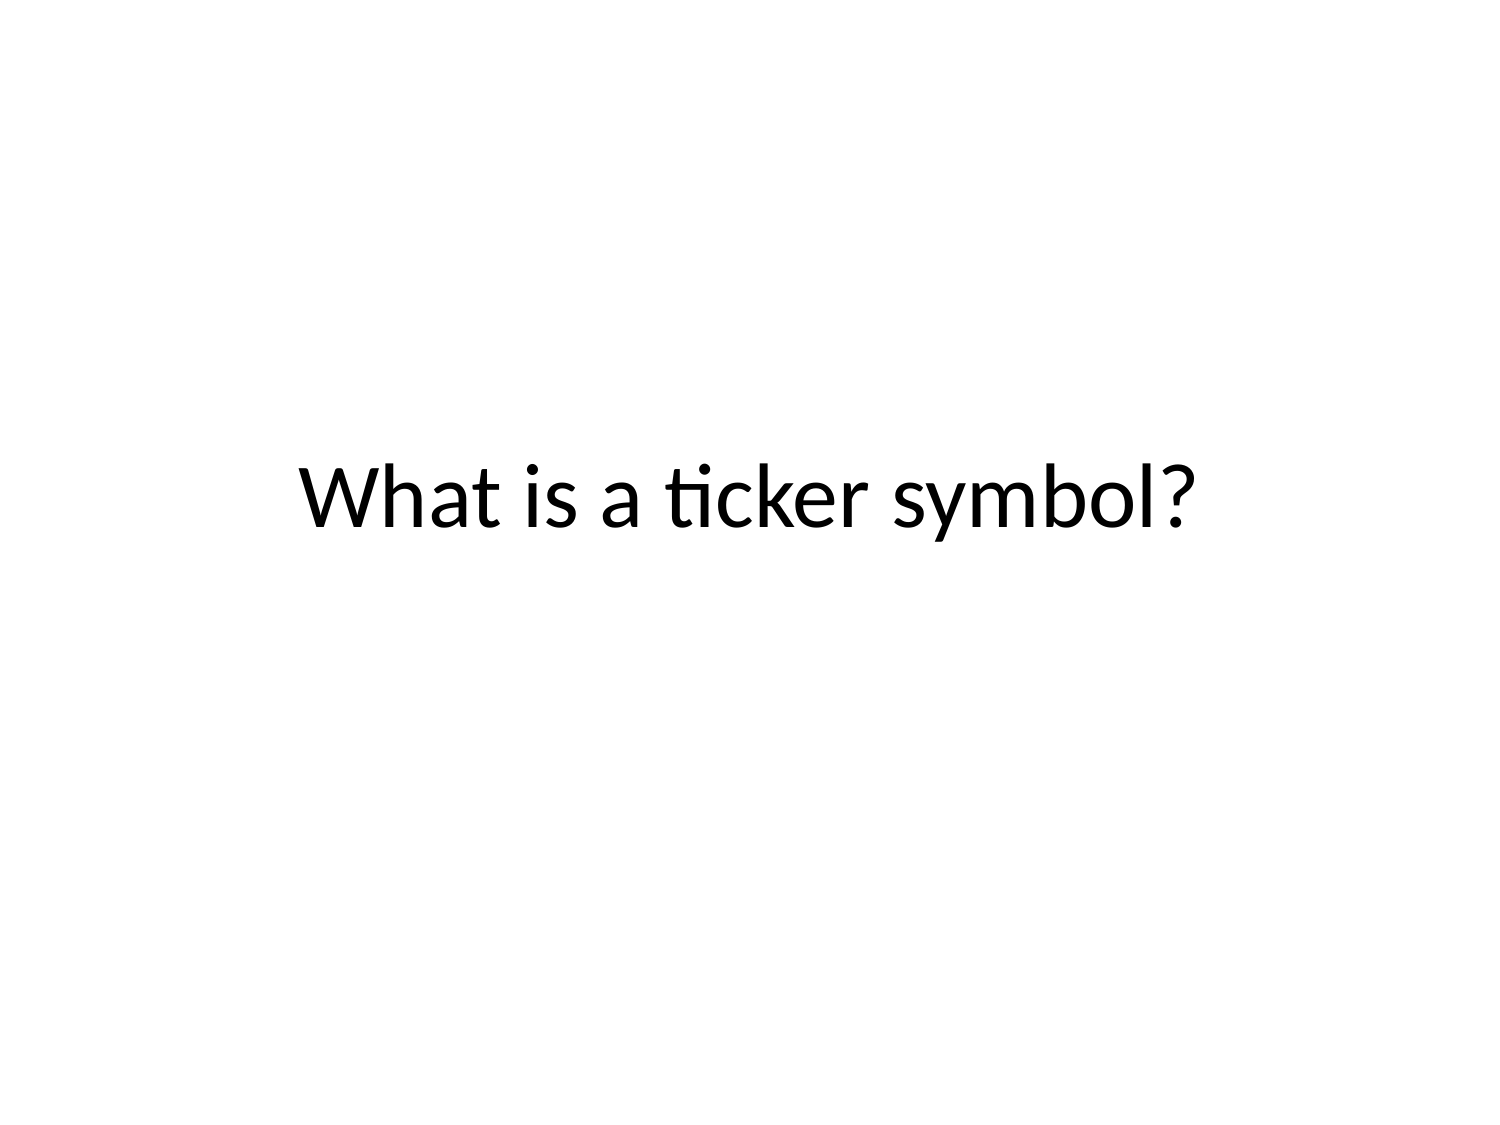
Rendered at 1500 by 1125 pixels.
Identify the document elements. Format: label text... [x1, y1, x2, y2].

title What is a ticker symbol? [75, 45, 1425, 938]
